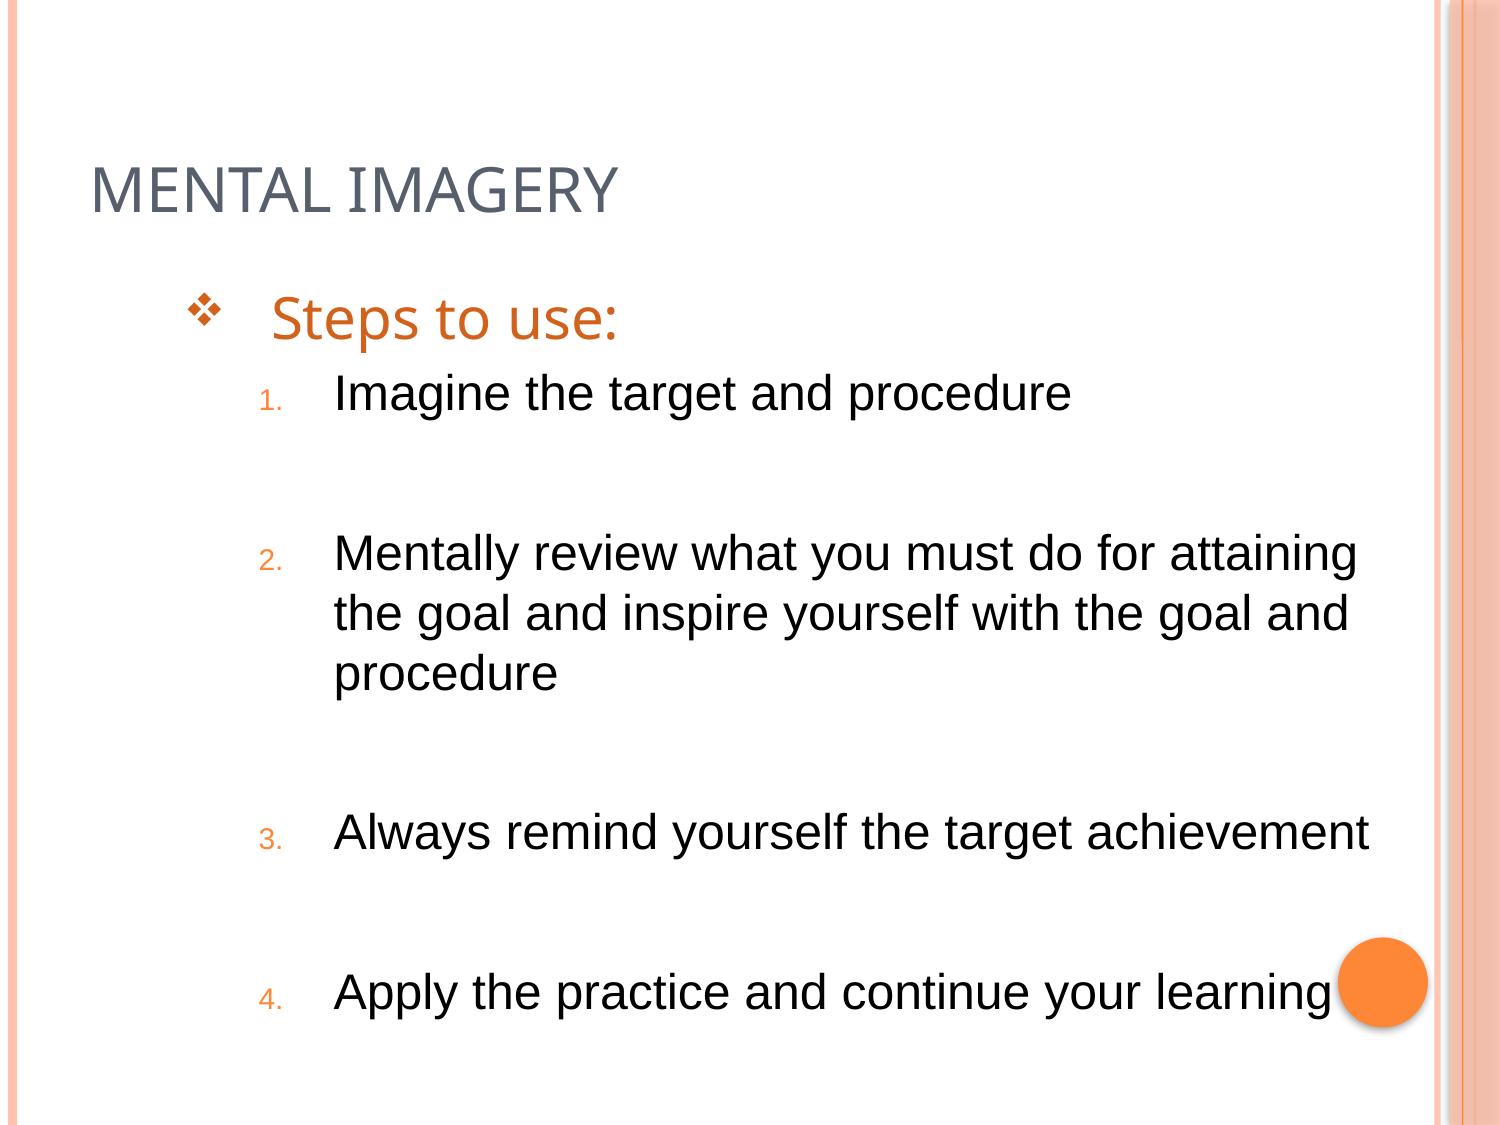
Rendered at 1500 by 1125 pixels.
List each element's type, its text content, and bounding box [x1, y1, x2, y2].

list Steps to use: Imagine the target and procedure Mentally review what you must do for attaining the goal and inspire yourself with the goal and procedure Always remind yourself the target achievement Apply the practice and continue your learning [93, 273, 1405, 1035]
title Mental Imagery [75, 45, 1300, 233]
